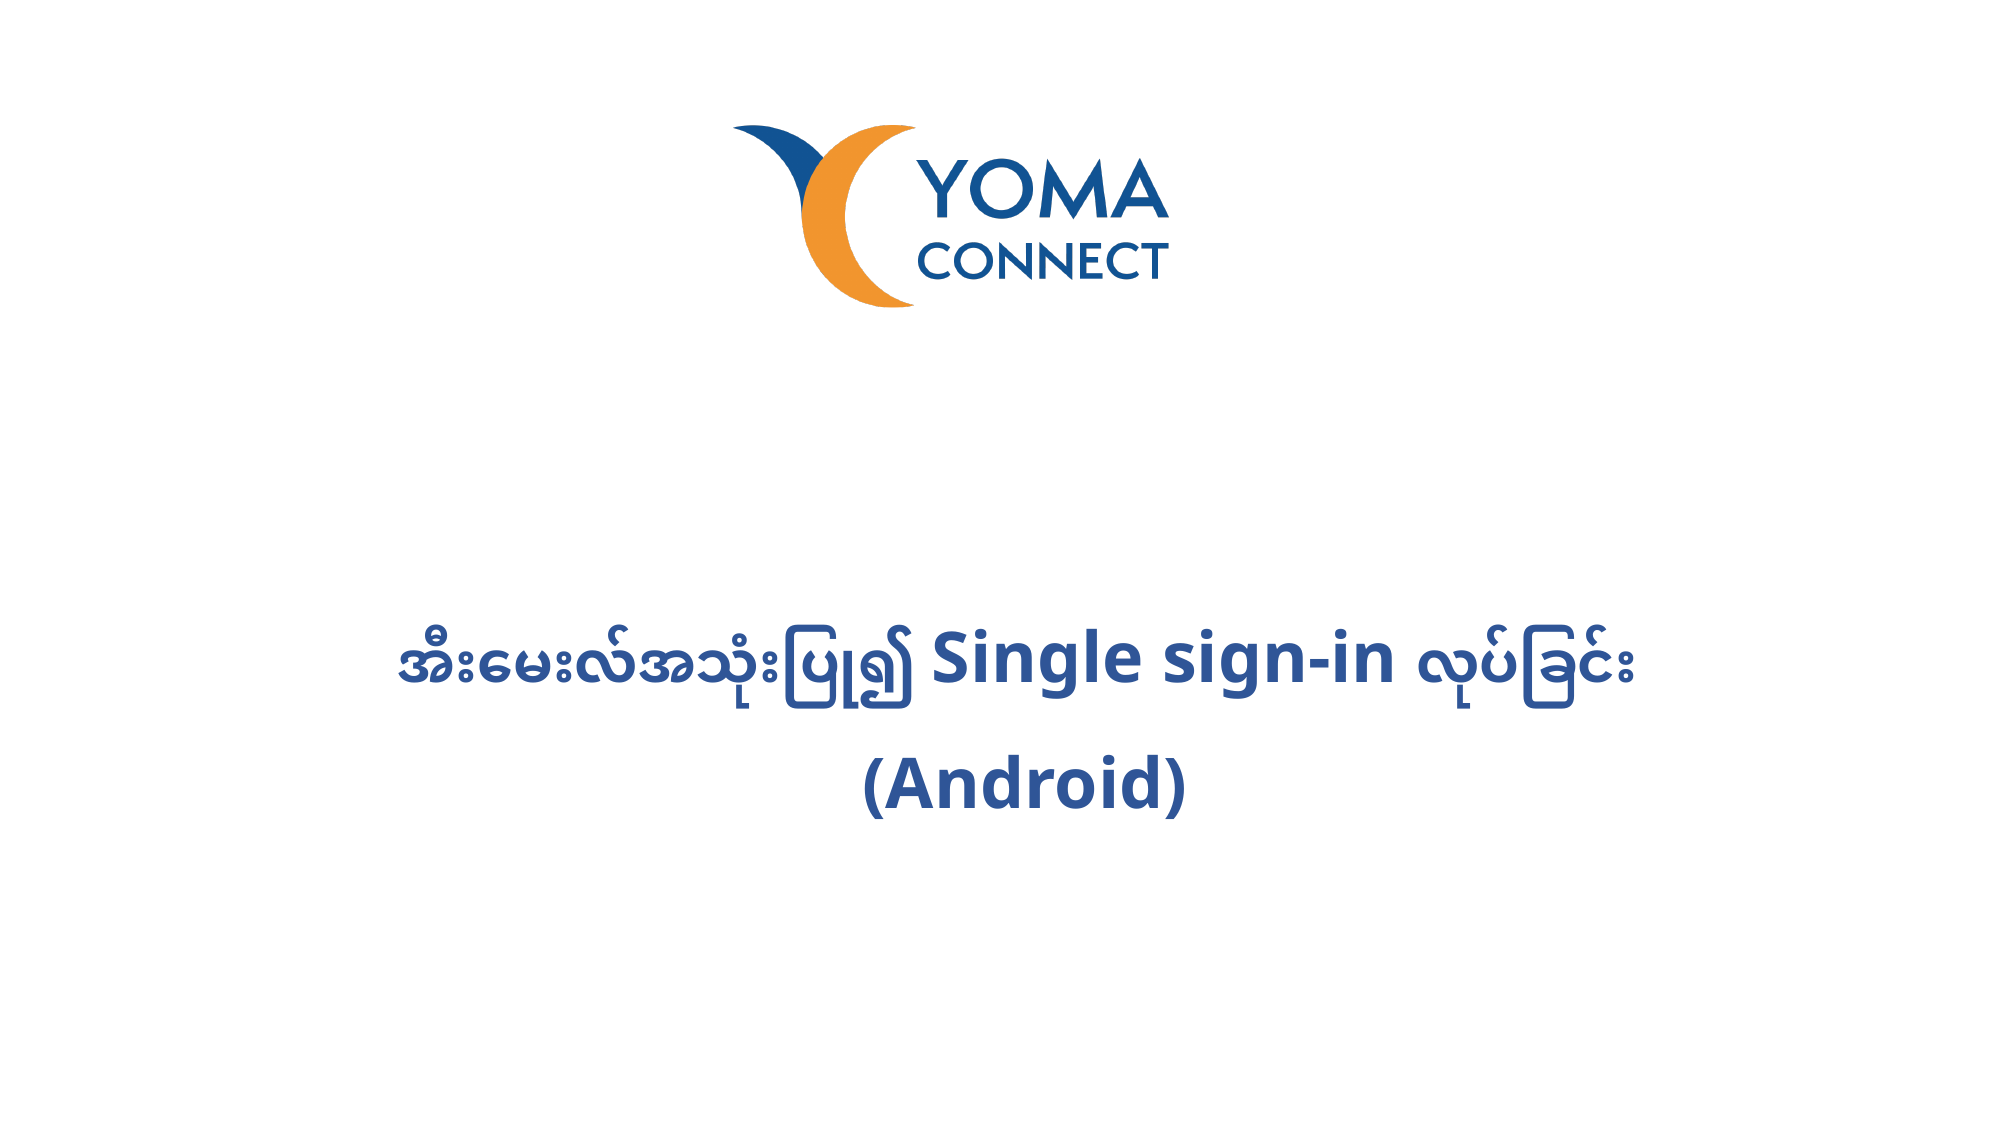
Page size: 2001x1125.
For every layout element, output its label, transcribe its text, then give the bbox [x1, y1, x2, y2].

picture [683, 79, 1219, 354]
title အီးမေးလ်အသုံးပြု၍ Single sign-in လုပ်ခြင်း (Android) [103, 431, 1947, 830]
